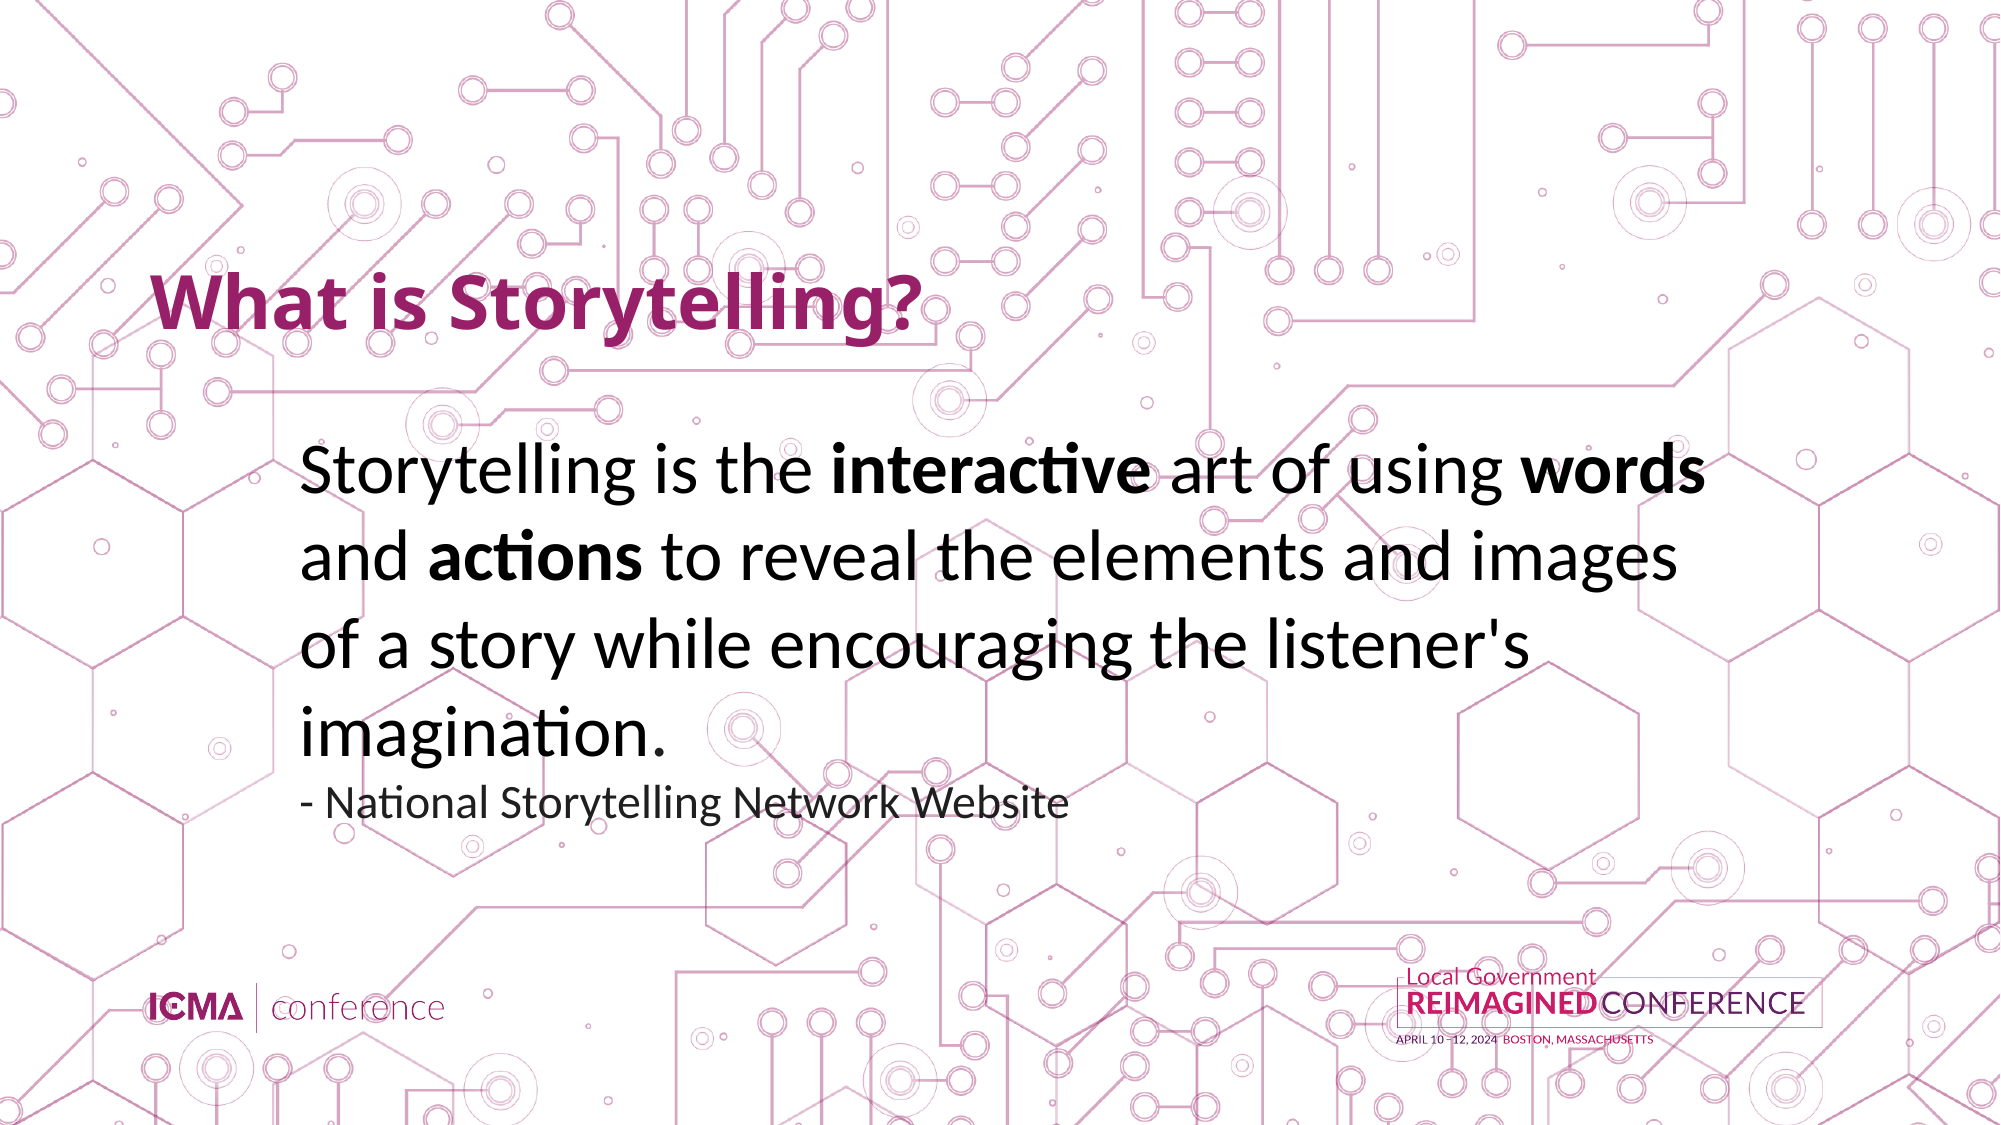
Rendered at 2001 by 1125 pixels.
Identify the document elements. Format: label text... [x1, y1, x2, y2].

picture [0, 0, 2001, 1125]
text_box Storytelling is the interactive art of using words and actions to reveal the elements and images of a story while encouraging the listener's imagination. - National Storytelling Network Website [299, 420, 1743, 908]
title What is Storytelling? [149, 149, 1824, 346]
